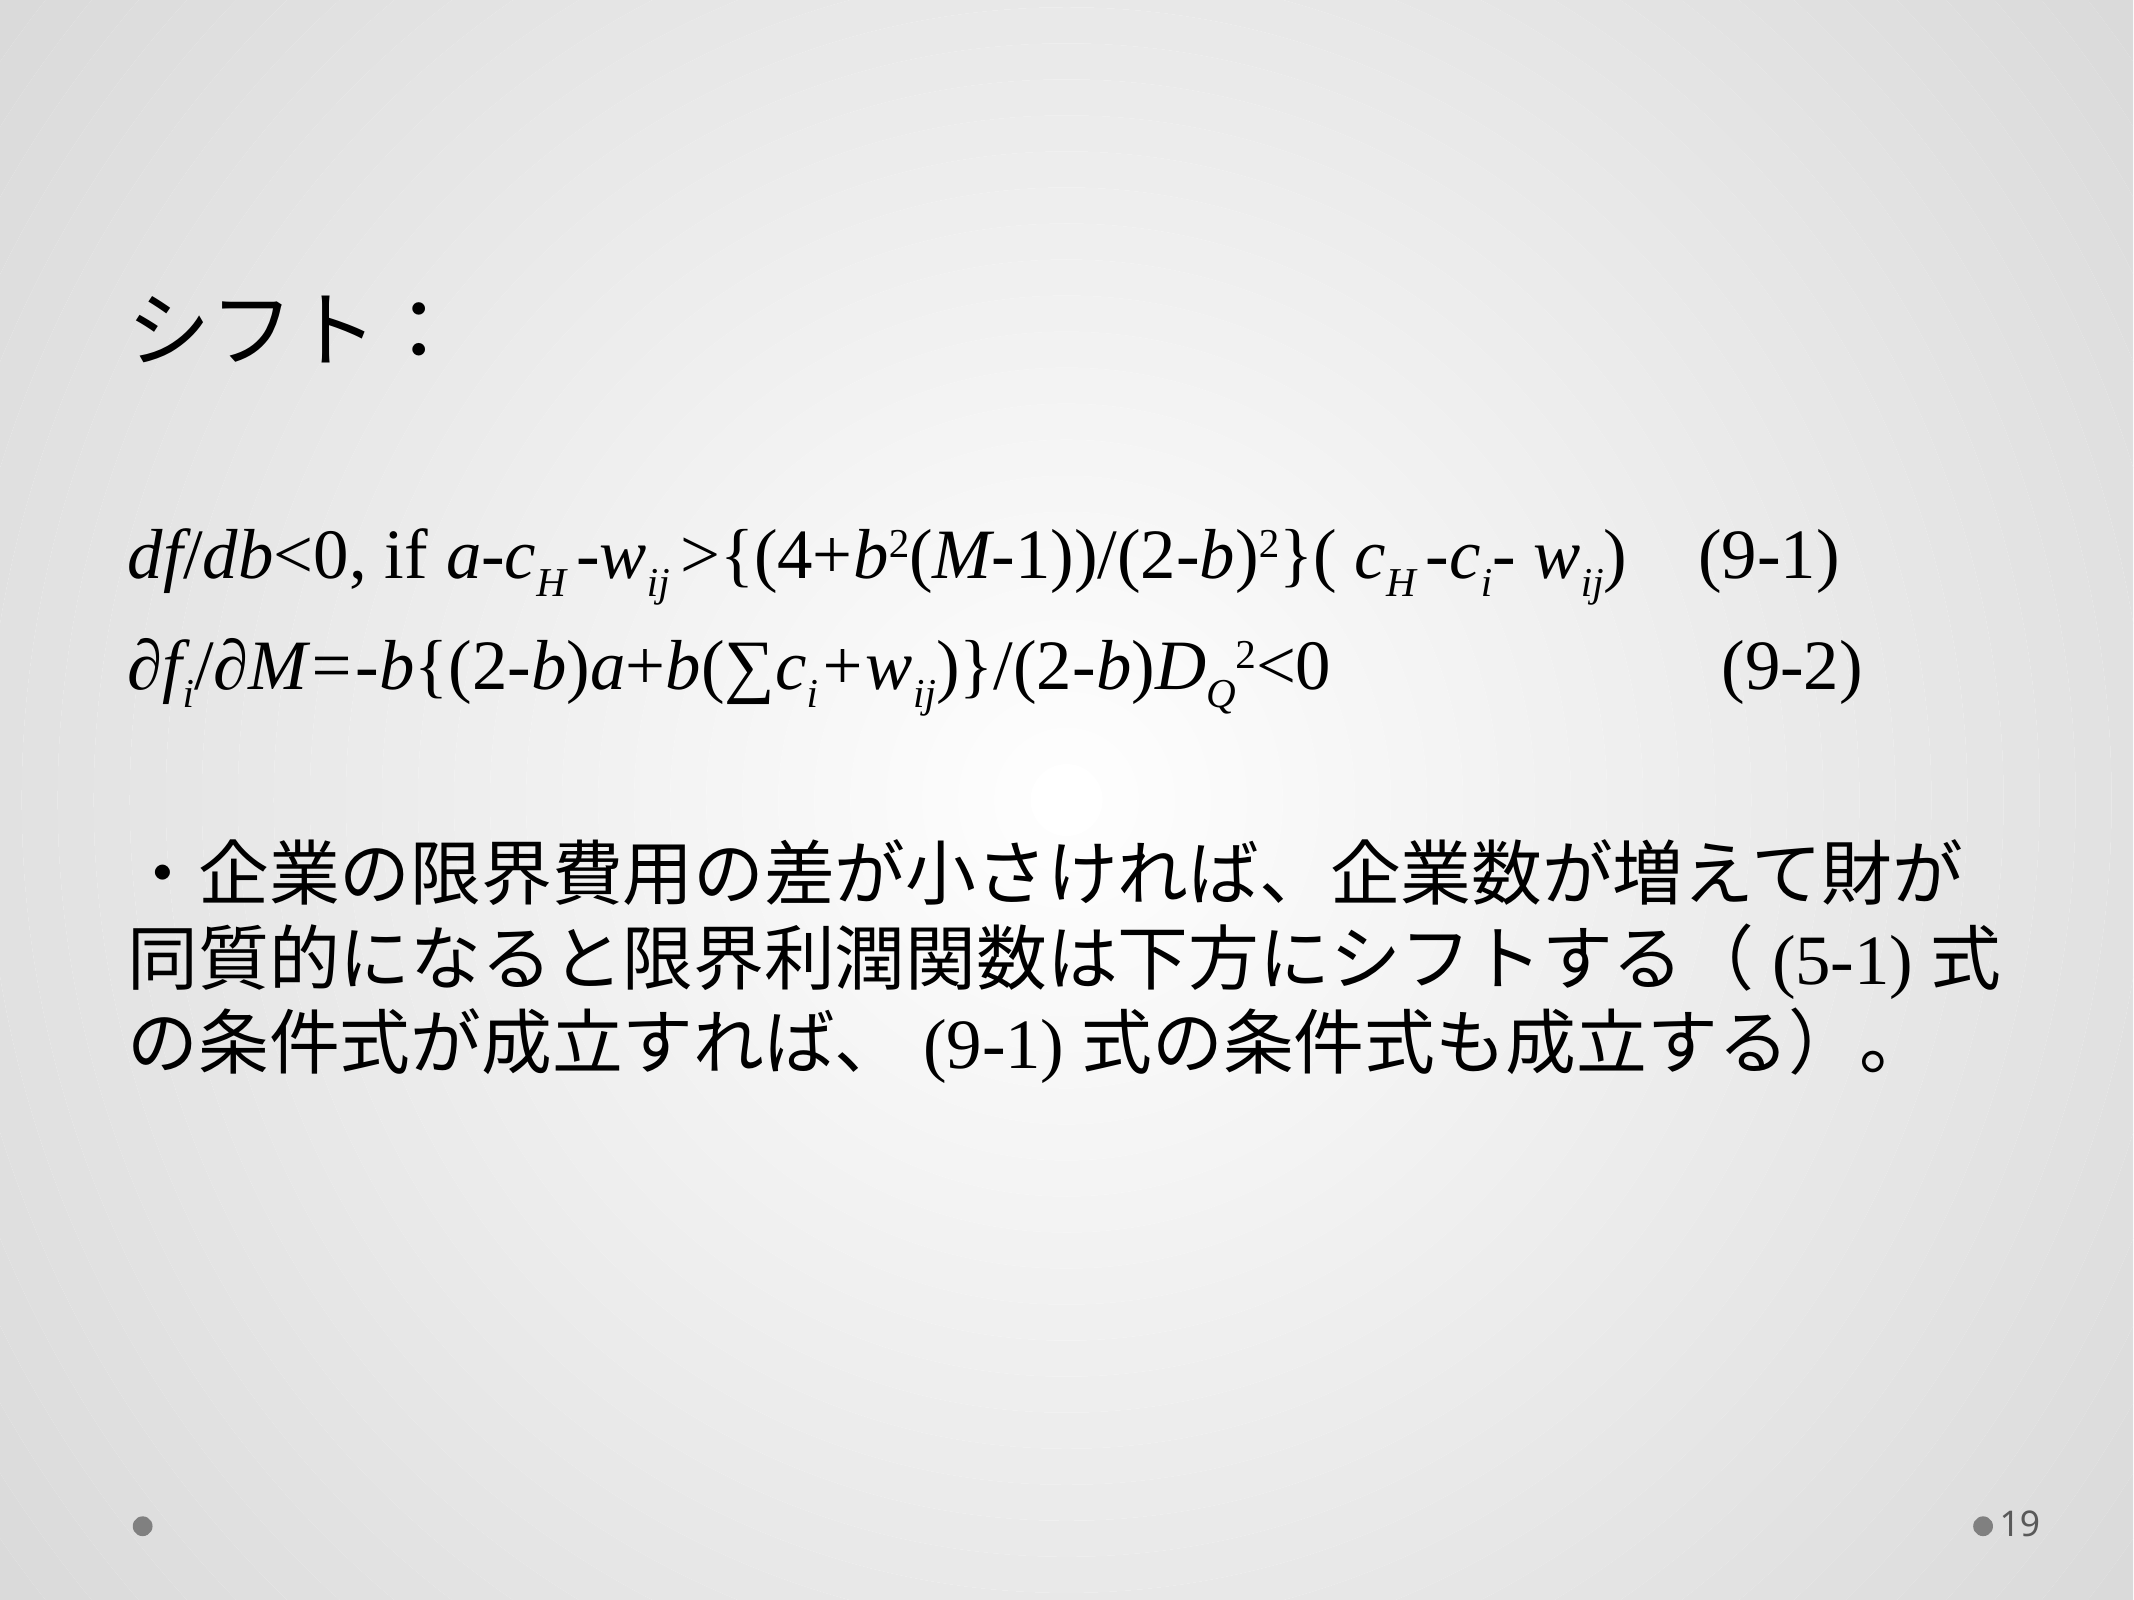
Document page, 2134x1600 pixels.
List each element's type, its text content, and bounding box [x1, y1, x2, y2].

list シフト： df/db<0, if a-cH -wij >{(4+b2(M-1))/(2-b)2}( cH -ci- wij) (9-1) ∂fi/∂M=-b{(2-b)a+b(∑ci+wij)}/(2-b)DQ2<0 (9-2) ・企業の限界費用の差が小さければ、企業数が増えて財が同質的になると限界利潤関数は下方にシフトする（(5-1)式の条件式が成立すれば、(9-1)式の条件式も成立する）。 [106, 266, 2027, 1323]
slide_number 19 [1993, 1482, 2125, 1569]
